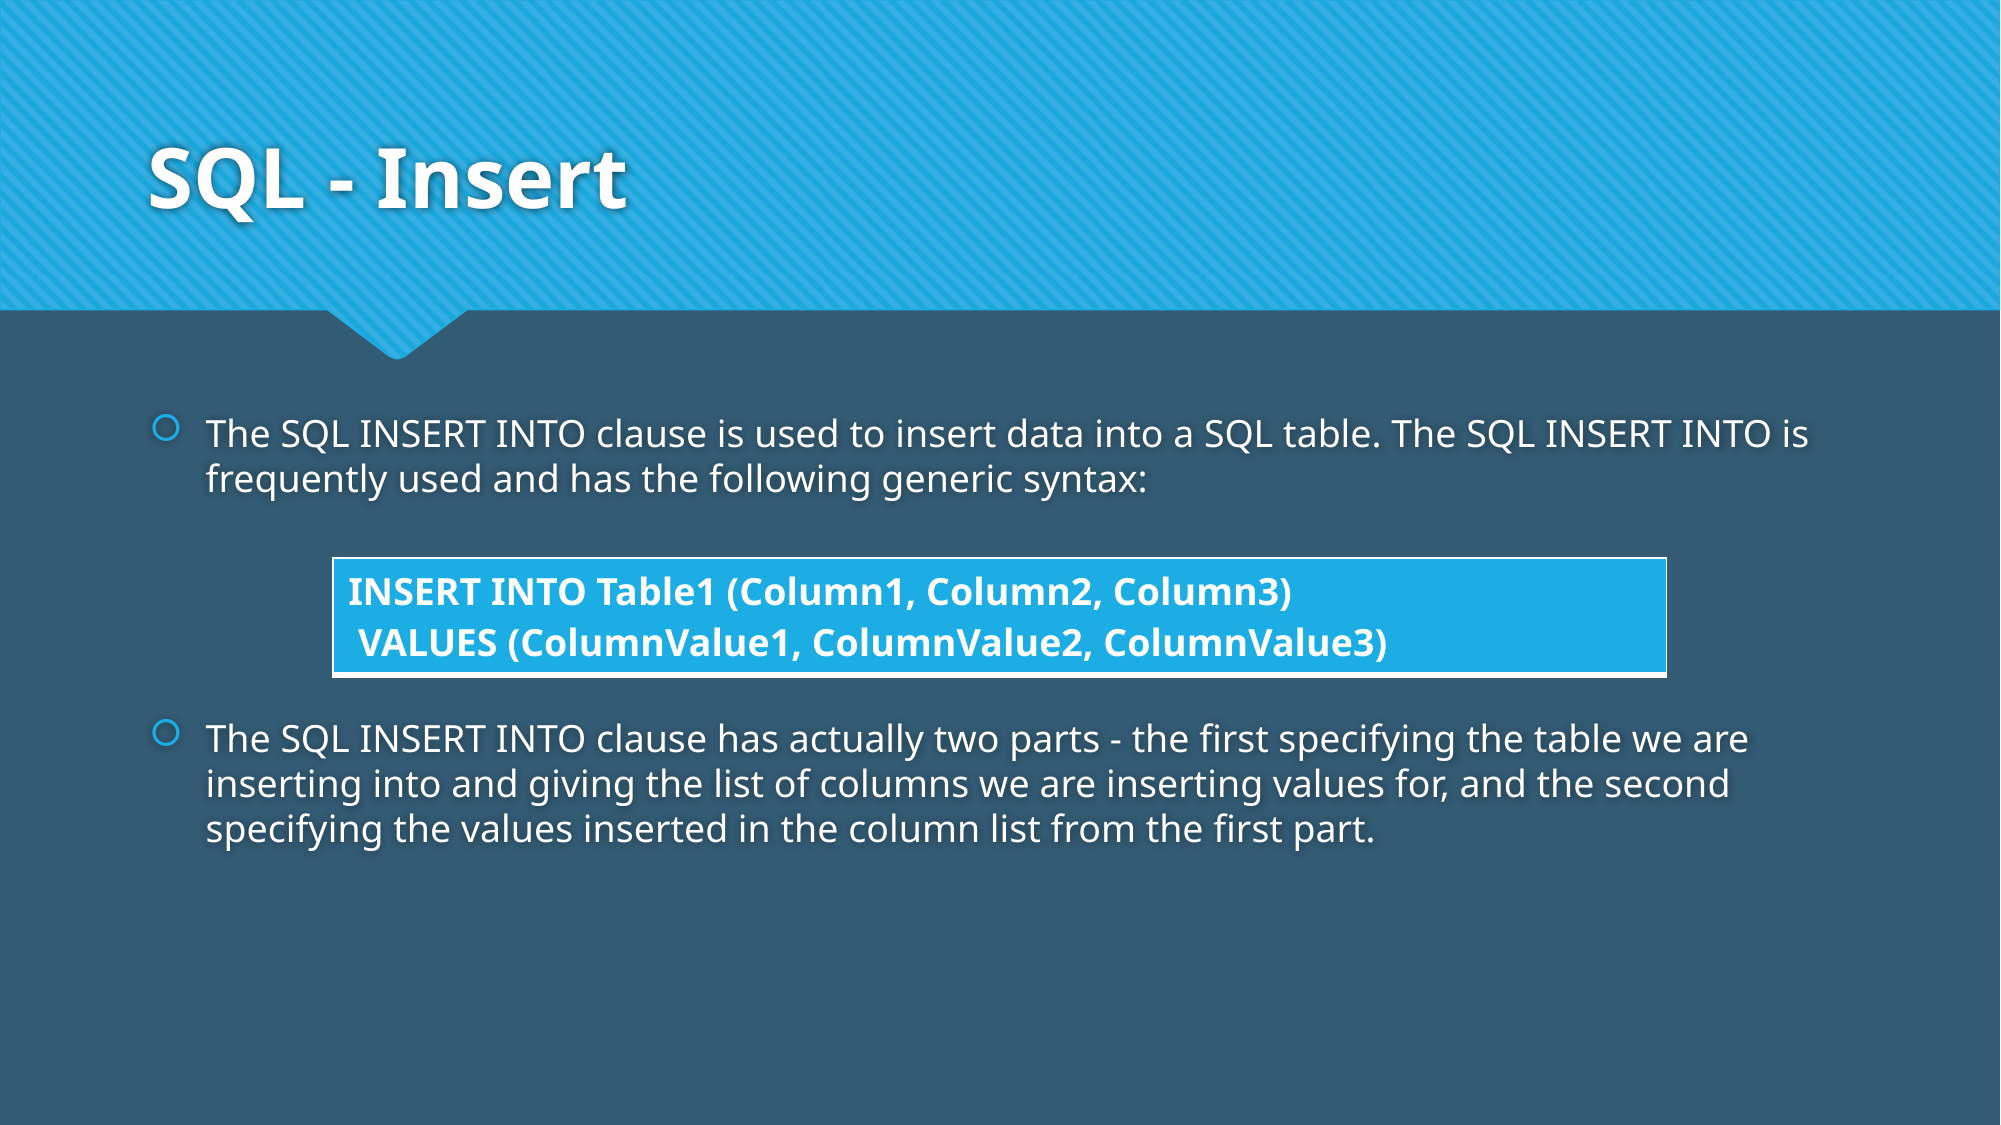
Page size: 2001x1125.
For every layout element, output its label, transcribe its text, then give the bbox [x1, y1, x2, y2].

list The SQL INSERT INTO clause is used to insert data into a SQL table. The SQL INSERT INTO is frequently used and has the following generic syntax: The SQL INSERT INTO clause has actually two parts - the first specifying the table we are inserting into and giving the list of columns we are inserting values for, and the second specifying the values inserted in the column list from the first part. [134, 364, 1866, 962]
title SQL - Insert [132, 73, 1868, 233]
table_header INSERT INTO Table1 (Column1, Column2, Column3) VALUES (ColumnValue1, ColumnValue2, ColumnValue3) [334, 559, 1666, 672]
